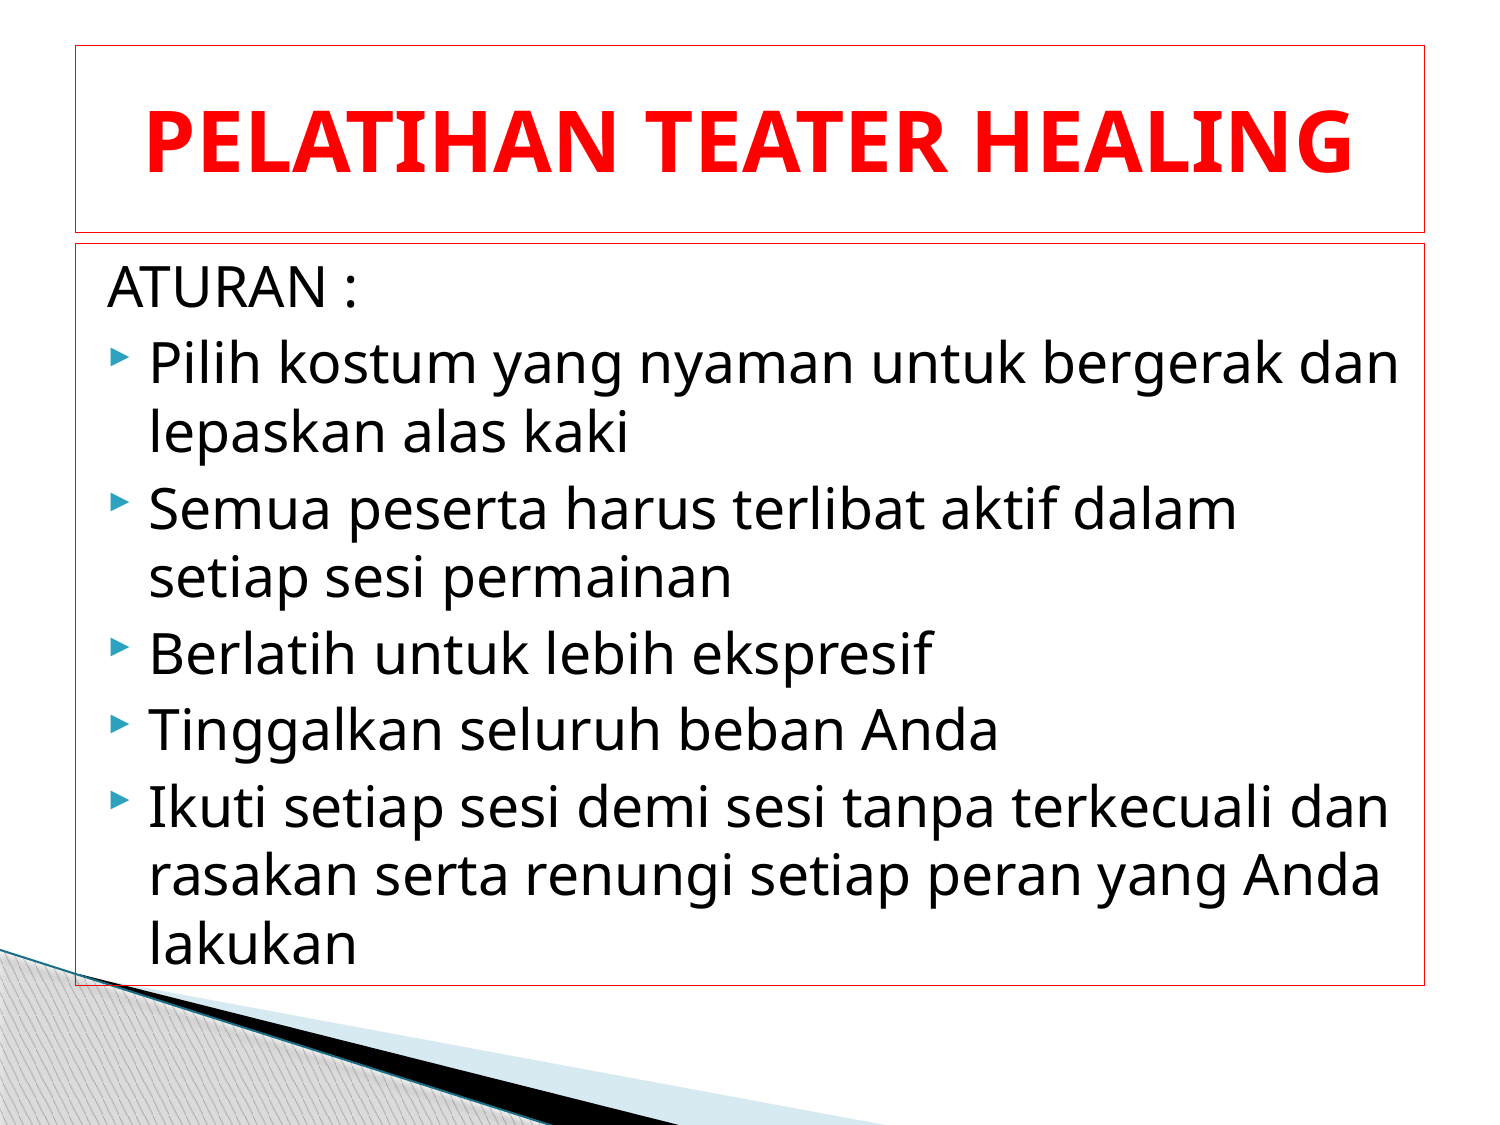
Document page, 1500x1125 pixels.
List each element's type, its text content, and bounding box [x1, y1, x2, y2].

title PELATIHAN TEATER HEALING [75, 45, 1425, 233]
list ATURAN : Pilih kostum yang nyaman untuk bergerak dan lepaskan alas kaki Semua peserta harus terlibat aktif dalam setiap sesi permainan Berlatih untuk lebih ekspresif Tinggalkan seluruh beban Anda Ikuti setiap sesi demi sesi tanpa terkecuali dan rasakan serta renungi setiap peran yang Anda lakukan [75, 243, 1425, 986]
